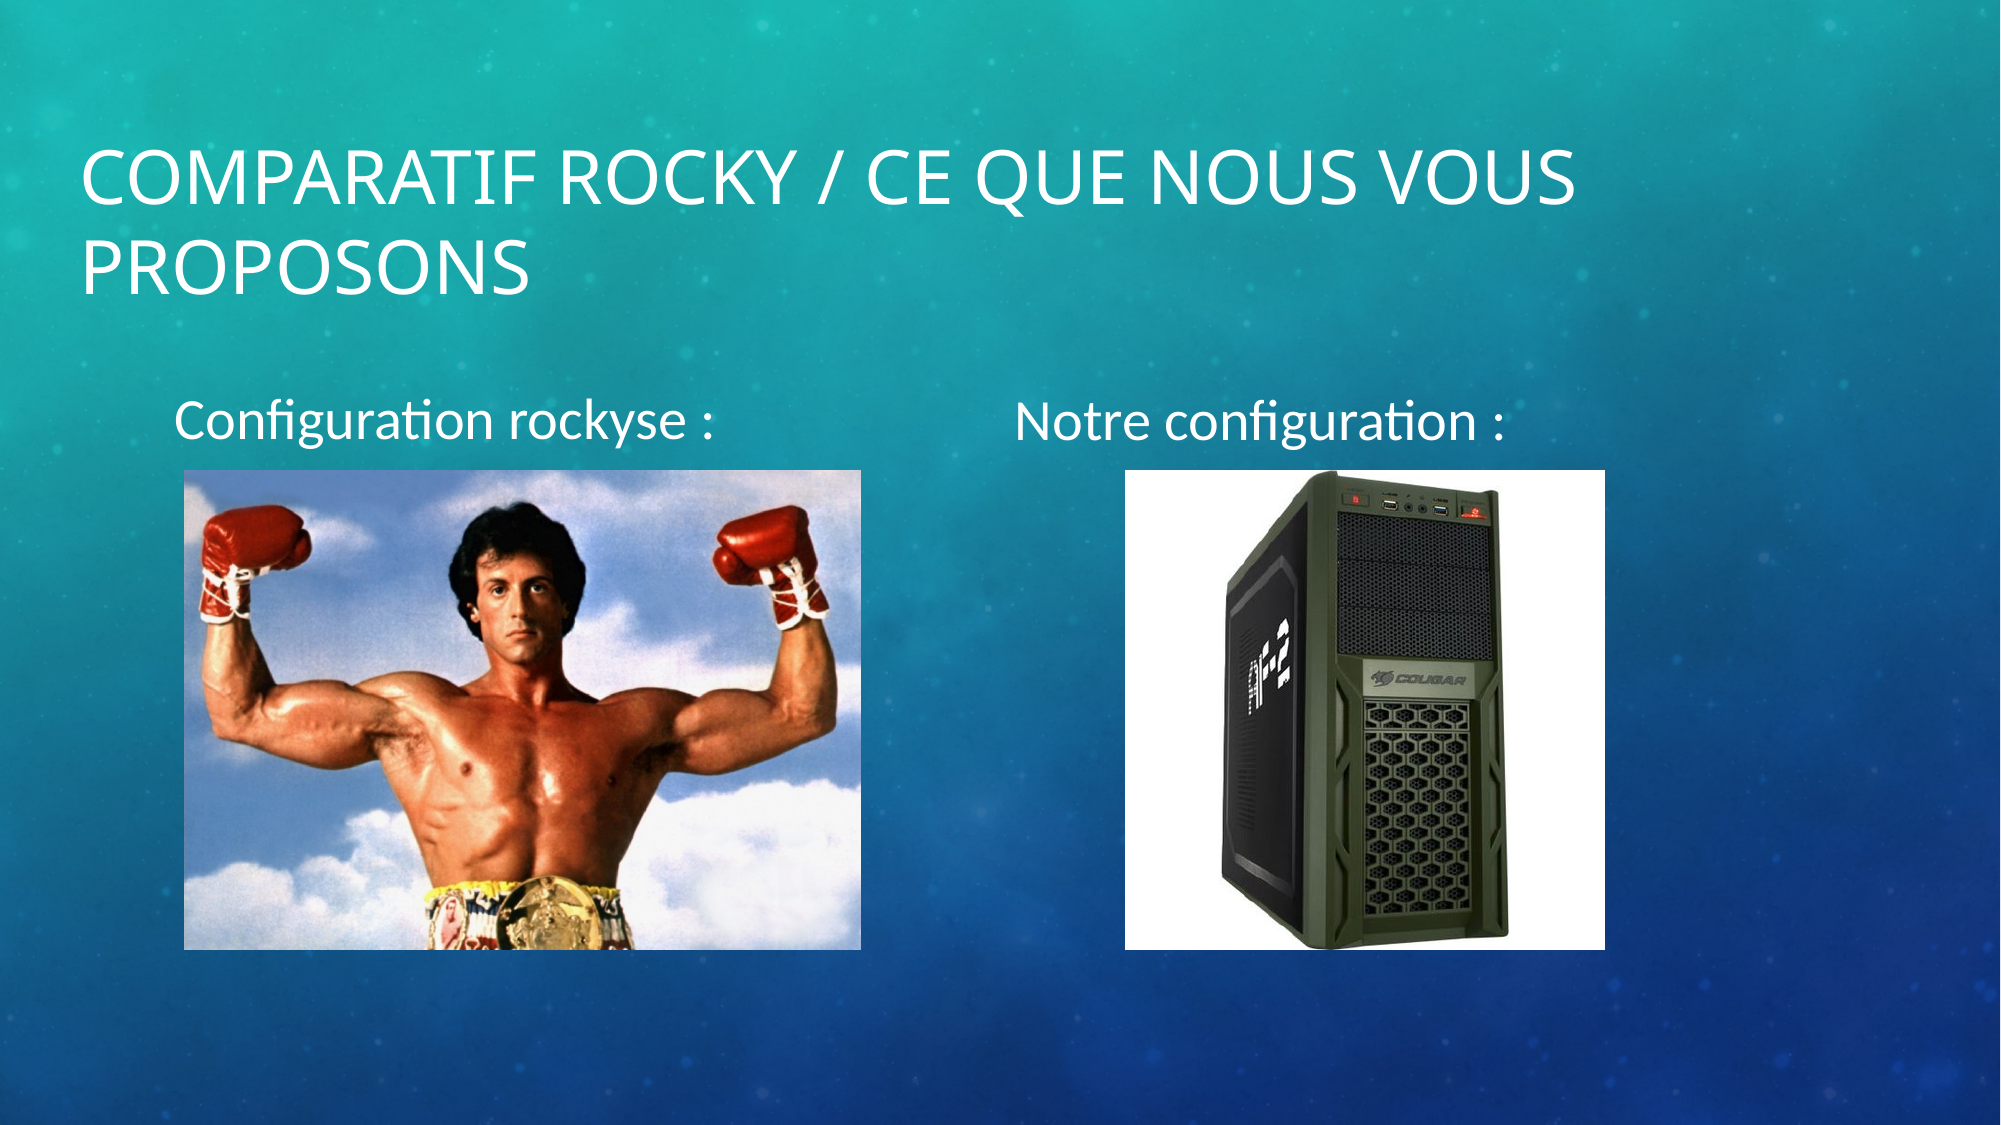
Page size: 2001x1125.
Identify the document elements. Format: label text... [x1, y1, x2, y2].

title Comparatif rocky / Ce que nous vous proposons [64, 99, 1775, 339]
list Configuration rockyse : [159, 363, 933, 459]
picture [0, 0, 2001, 1125]
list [183, 470, 861, 951]
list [1125, 470, 1605, 951]
list Notre configuration : [999, 365, 1775, 460]
